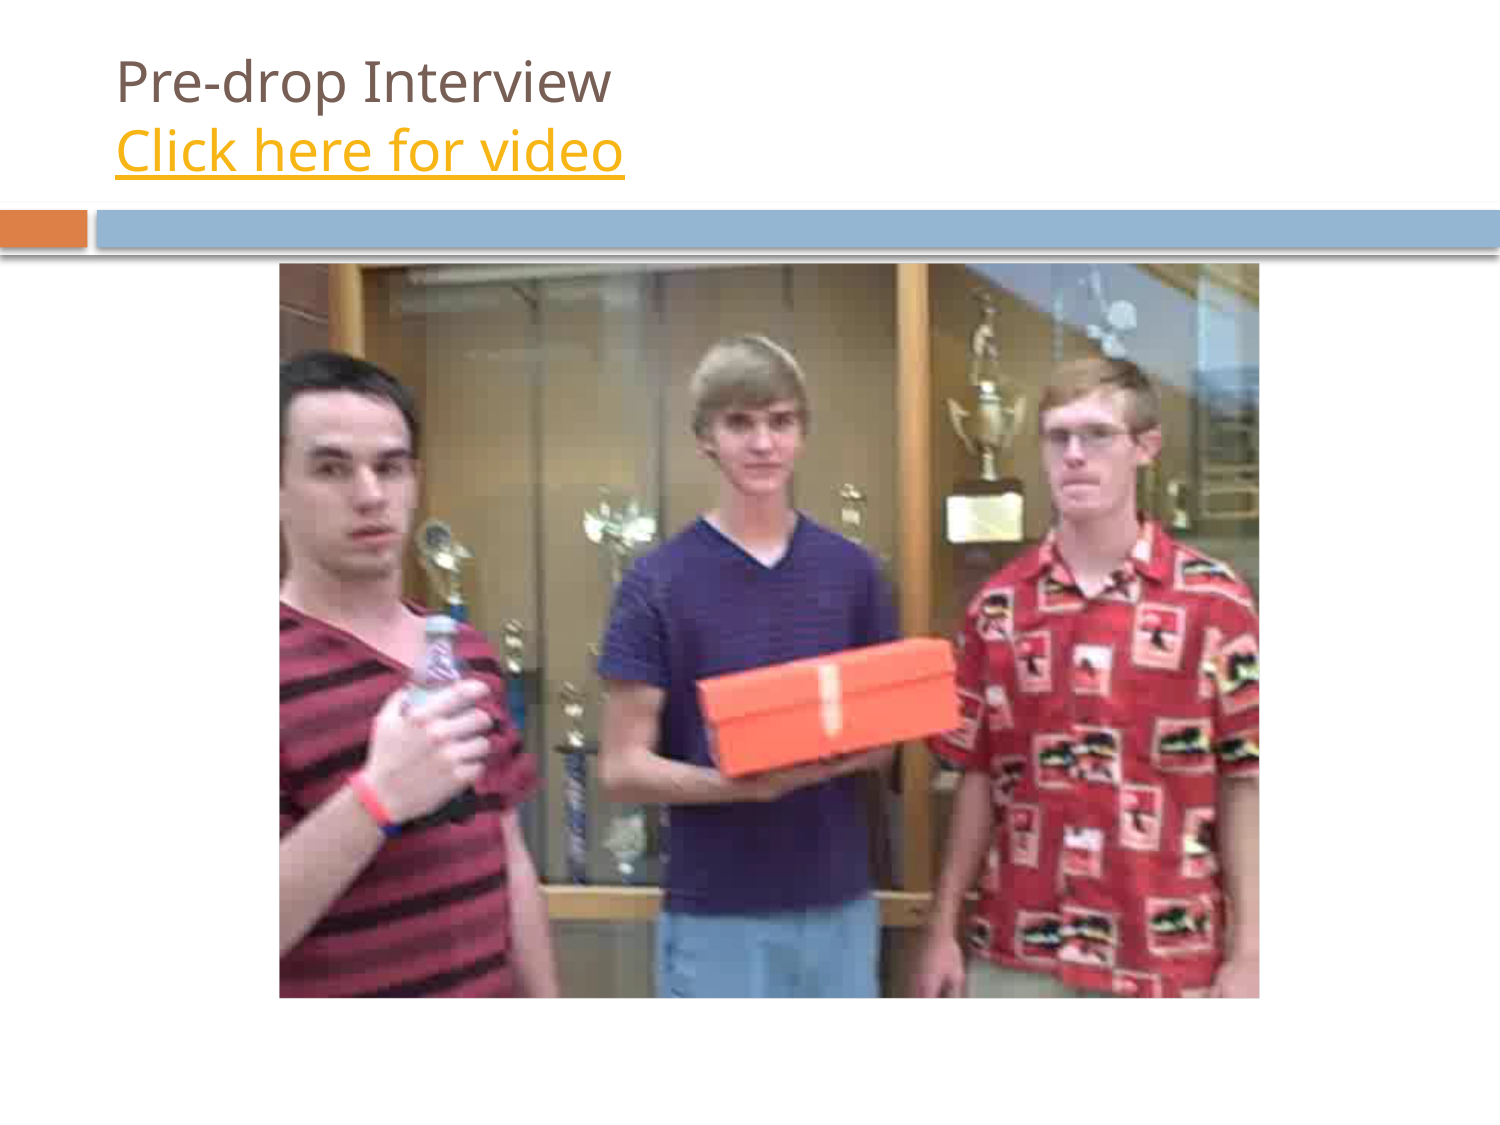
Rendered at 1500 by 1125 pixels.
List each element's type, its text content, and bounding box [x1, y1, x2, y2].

title Pre-drop Interview Click here for video [100, 37, 1438, 200]
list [277, 262, 1261, 1001]
